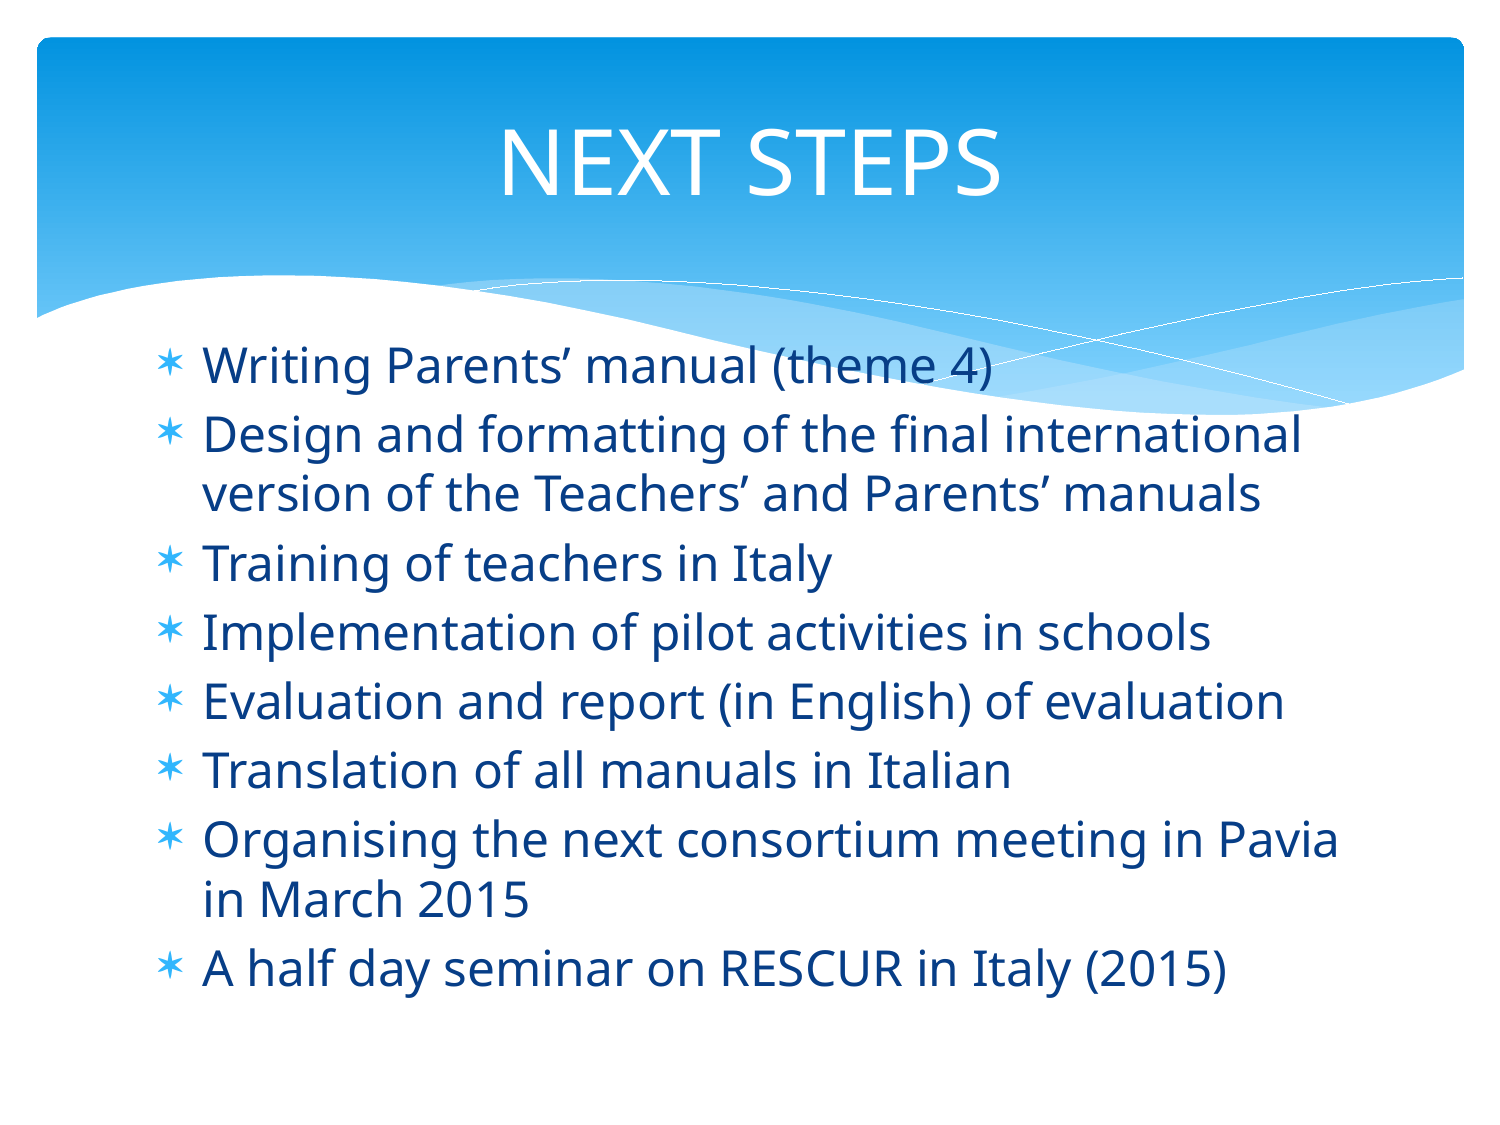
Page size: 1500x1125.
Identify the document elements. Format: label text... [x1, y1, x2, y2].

title NEXT STEPS [75, 55, 1425, 261]
list Writing Parents’ manual (theme 4) Design and formatting of the final international version of the Teachers’ and Parents’ manuals Training of teachers in Italy Implementation of pilot activities in schools Evaluation and report (in English) of evaluation Translation of all manuals in Italian Organising the next consortium meeting in Pavia in March 2015 A half day seminar on RESCUR in Italy (2015) [143, 326, 1359, 1005]
